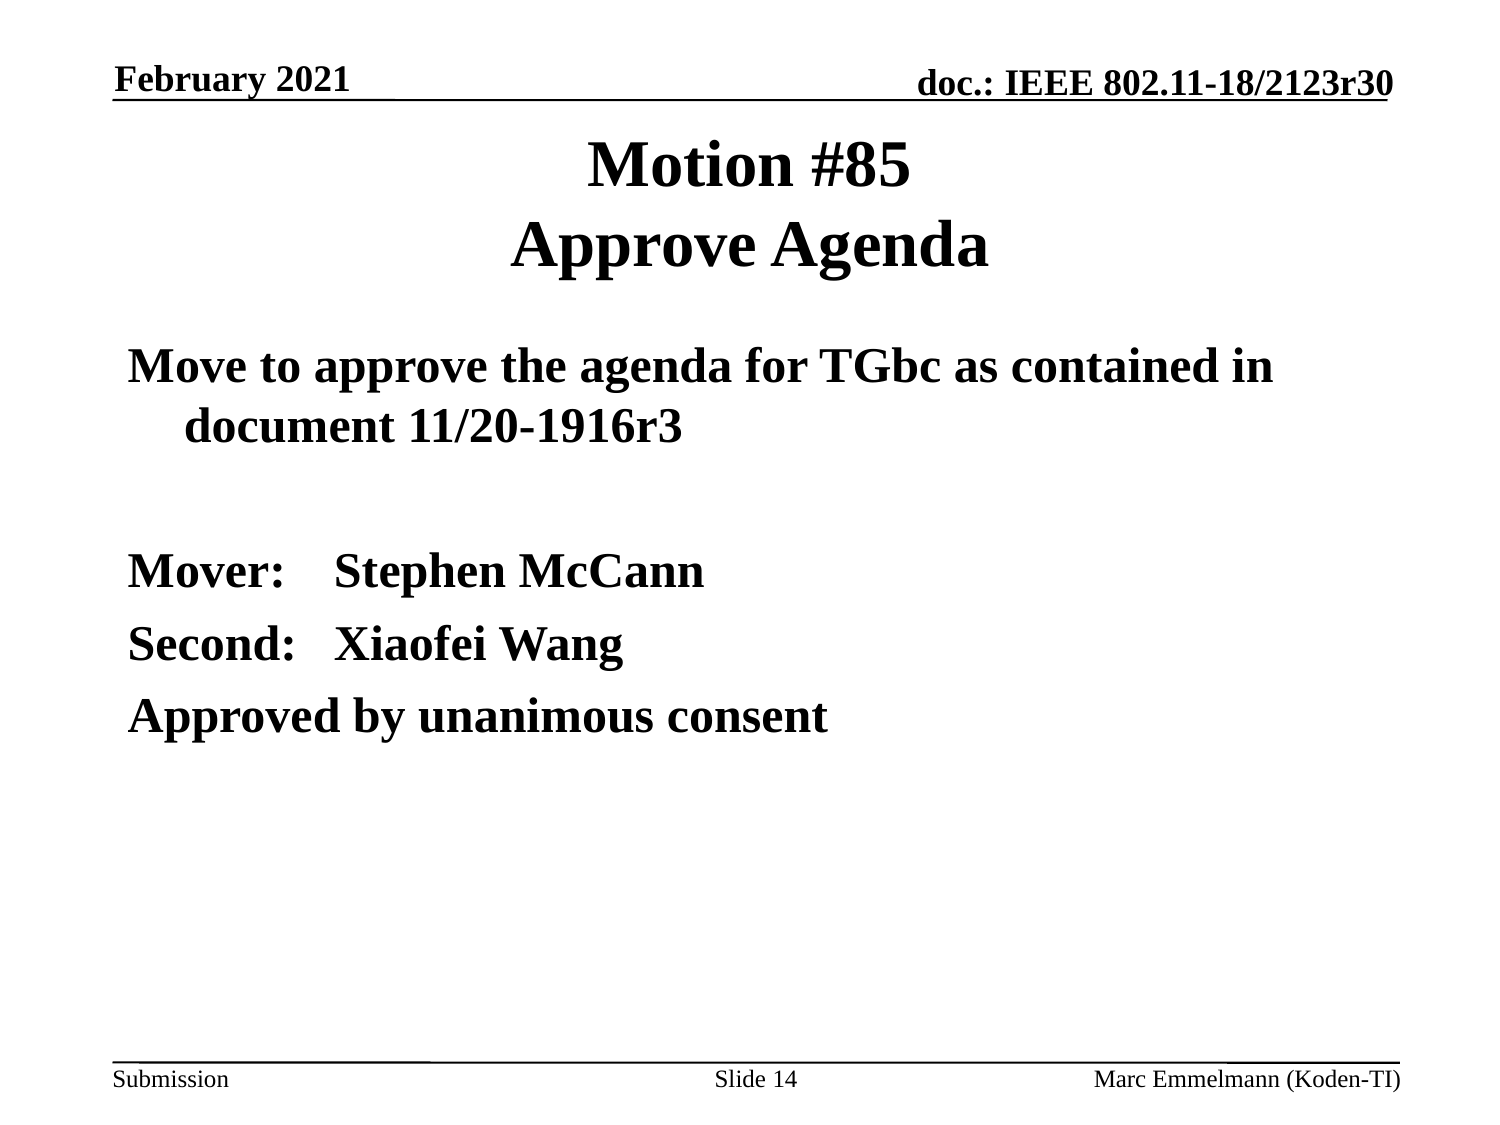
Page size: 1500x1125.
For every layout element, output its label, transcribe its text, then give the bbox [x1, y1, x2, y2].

list Move to approve the agenda for TGbc as contained in document 11/20-1916r3 Mover: Stephen McCann Second: Xiaofei Wang Approved by unanimous consent [112, 324, 1388, 1000]
title Motion #85 Approve Agenda [112, 112, 1388, 288]
footer Marc Emmelmann (Koden-TI) [878, 1061, 1402, 1093]
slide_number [114, 54, 423, 100]
slide_number Slide 14 [712, 1061, 800, 1123]
